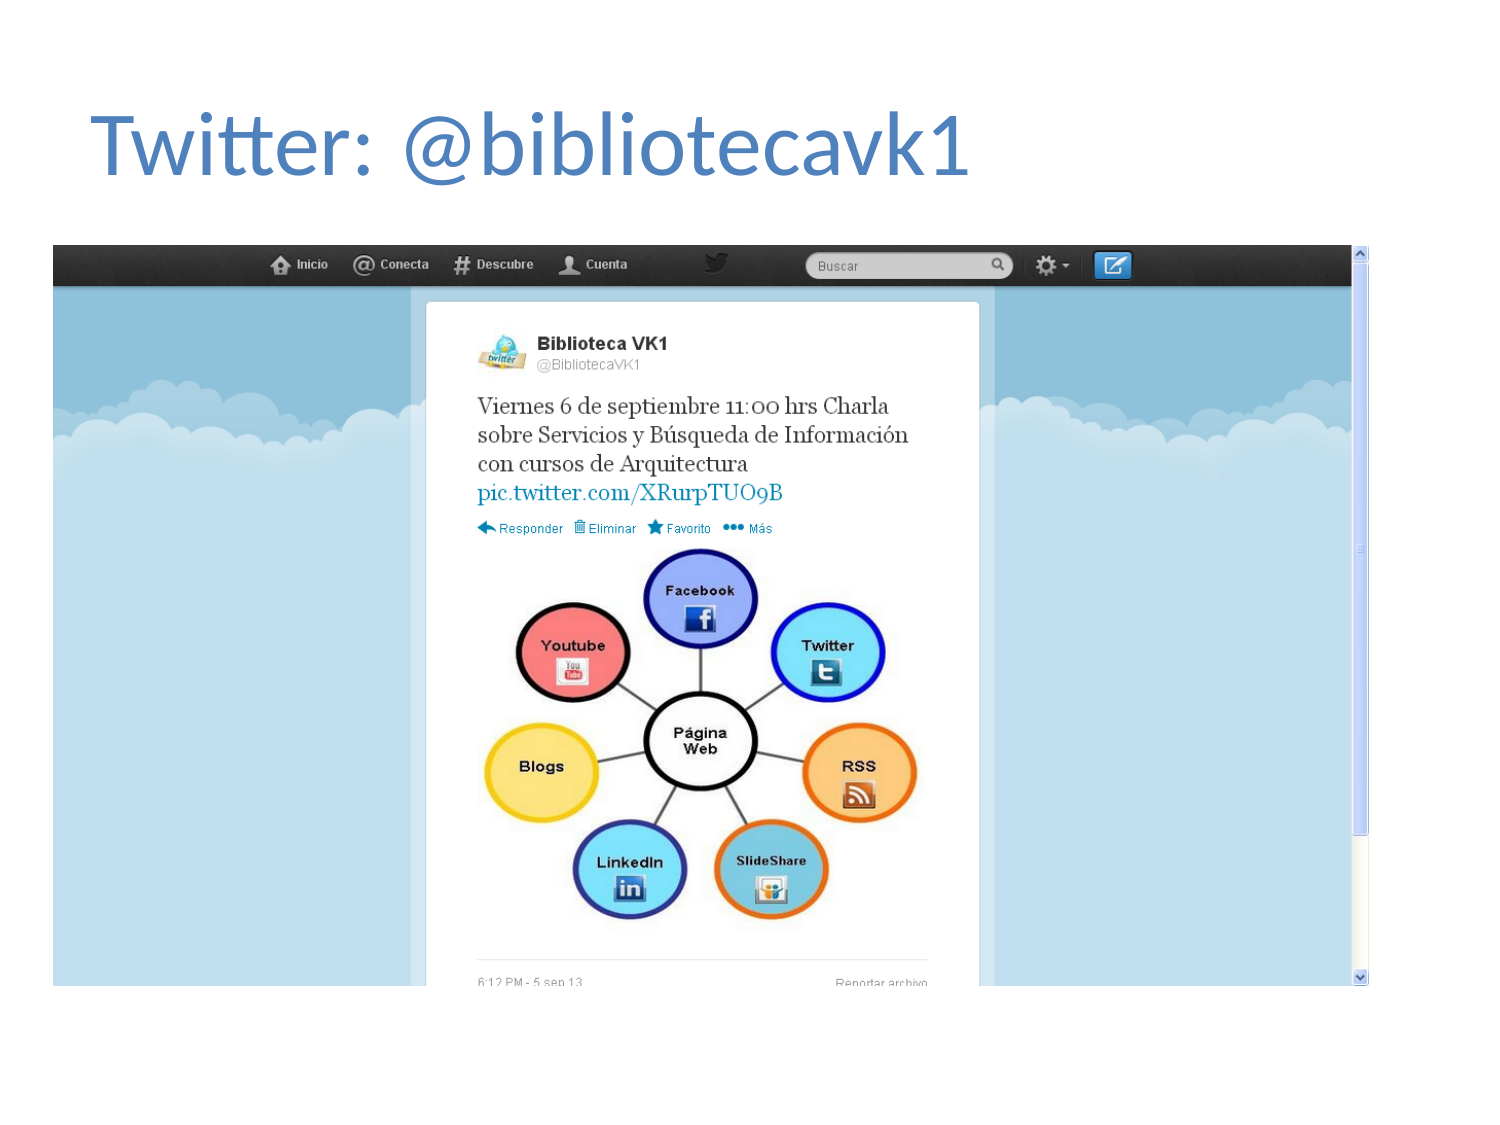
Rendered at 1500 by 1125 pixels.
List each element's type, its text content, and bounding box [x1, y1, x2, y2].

picture [52, 245, 1369, 986]
title Twitter: @bibliotecavk1 [75, 45, 1425, 233]
